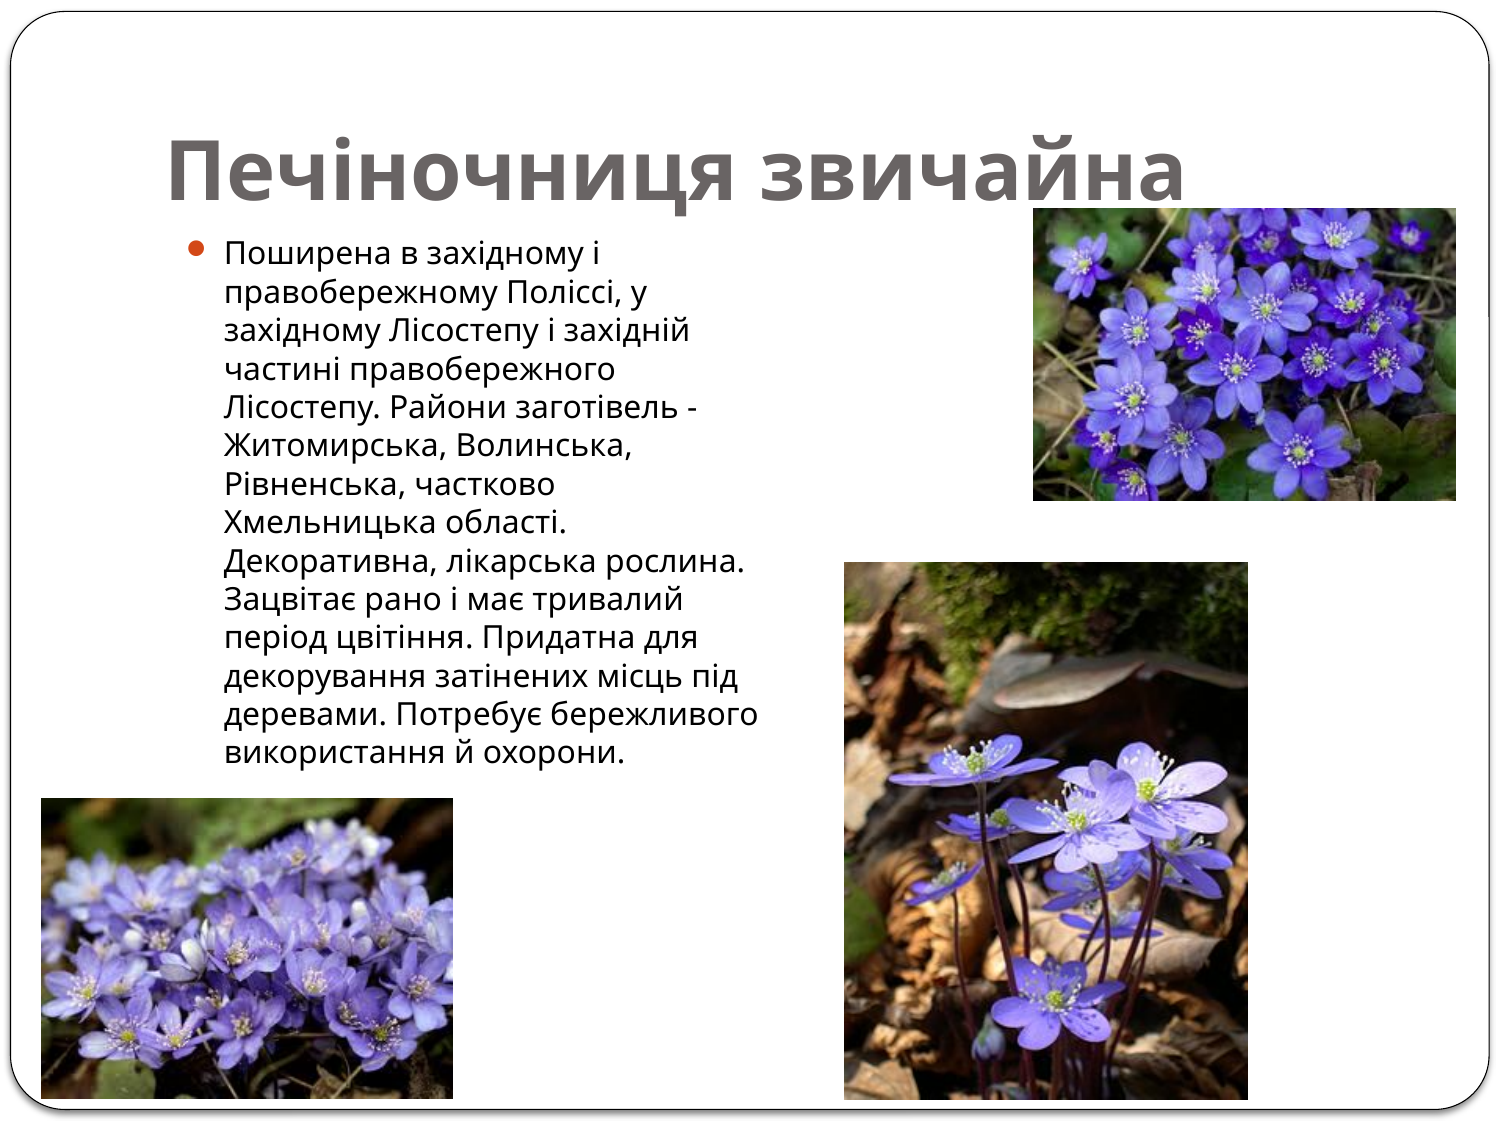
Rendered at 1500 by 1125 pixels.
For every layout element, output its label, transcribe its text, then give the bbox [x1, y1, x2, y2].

picture [1033, 207, 1456, 501]
list Поширена в західному і правобережному Поліссі, у західному Лісостепу і західній частині правобережного Лісостепу. Райони заготівель - Житомирська, Волинська, Рівненська, частково Хмельницька області. Декоративна, лікарська рослина. Зацвітає рано і має тривалий період цвітіння. Придатна для декорування затінених місць під деревами. Потребує бережливого використання й охорони. [171, 225, 777, 787]
title Печіночниця звичайна [150, 45, 1425, 233]
picture [41, 798, 453, 1099]
picture [844, 562, 1248, 1101]
